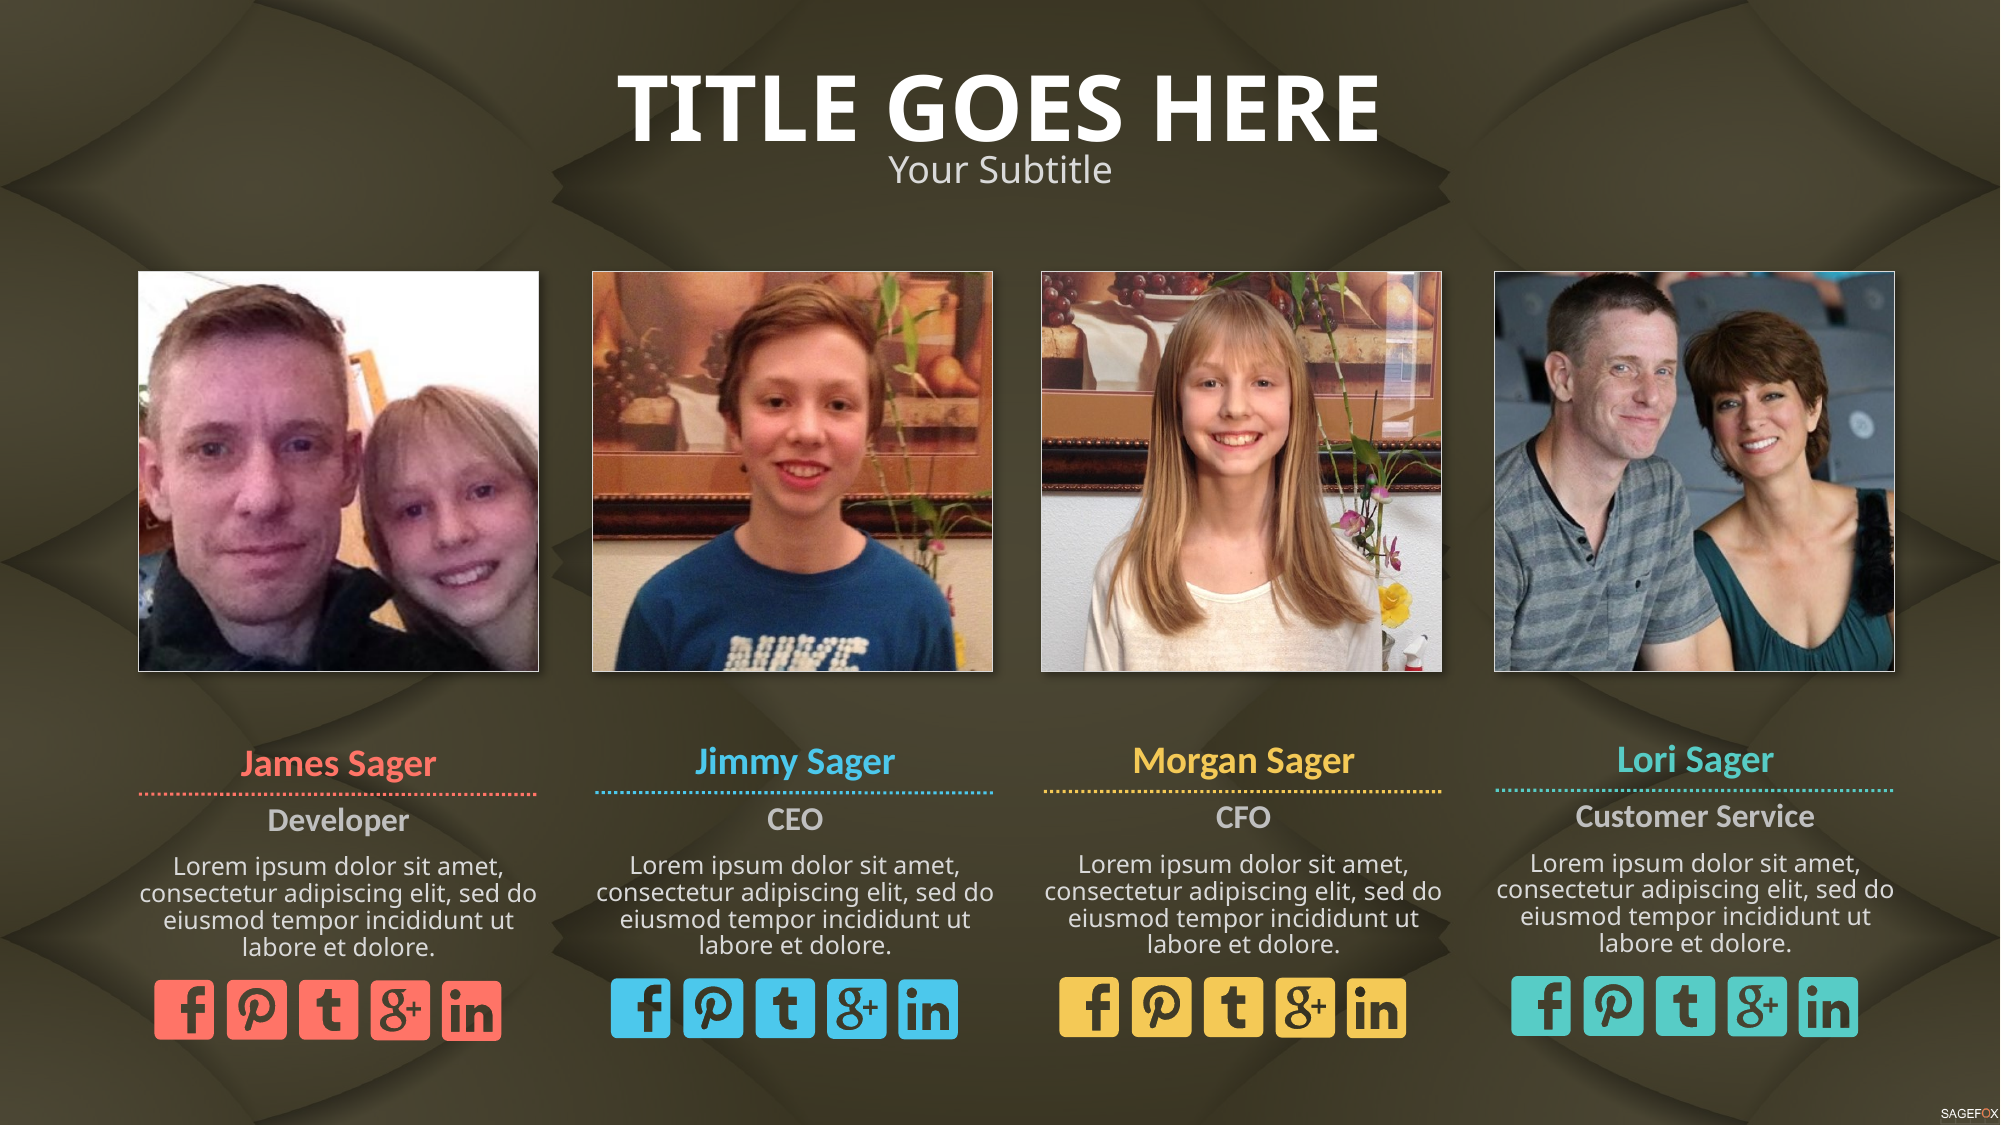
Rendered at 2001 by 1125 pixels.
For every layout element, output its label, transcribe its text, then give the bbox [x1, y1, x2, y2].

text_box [1511, 976, 1859, 1038]
text_box Lorem ipsum dolor sit amet, consectetur adipiscing elit, sed do eiusmod tempor incididunt ut labore et dolore. [1043, 851, 1444, 965]
text_box [1494, 271, 1896, 673]
text_box Lorem ipsum dolor sit amet, consectetur adipiscing elit, sed do eiusmod tempor incididunt ut labore et dolore. [1495, 850, 1896, 964]
text_box Morgan Sager [1068, 739, 1419, 782]
text_box Jimmy Sager [620, 740, 971, 784]
picture [0, 0, 2001, 1125]
text_box [138, 270, 540, 672]
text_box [1059, 977, 1407, 1039]
text_box Customer Service [1520, 796, 1871, 839]
text_box CEO [620, 798, 971, 841]
text_box Developer [163, 799, 514, 842]
text_box Lori Sager [1520, 738, 1871, 781]
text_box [154, 979, 502, 1041]
text_box [591, 270, 993, 672]
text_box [548, 42, 1452, 199]
text_box Lorem ipsum dolor sit amet, consectetur adipiscing elit, sed do eiusmod tempor incididunt ut labore et dolore. [138, 854, 539, 968]
text_box Lorem ipsum dolor sit amet, consectetur adipiscing elit, sed do eiusmod tempor incididunt ut labore et dolore. [595, 852, 996, 966]
text_box CFO [1068, 797, 1419, 840]
text_box [1040, 270, 1442, 672]
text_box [610, 978, 958, 1040]
text_box James Sager [163, 742, 514, 785]
